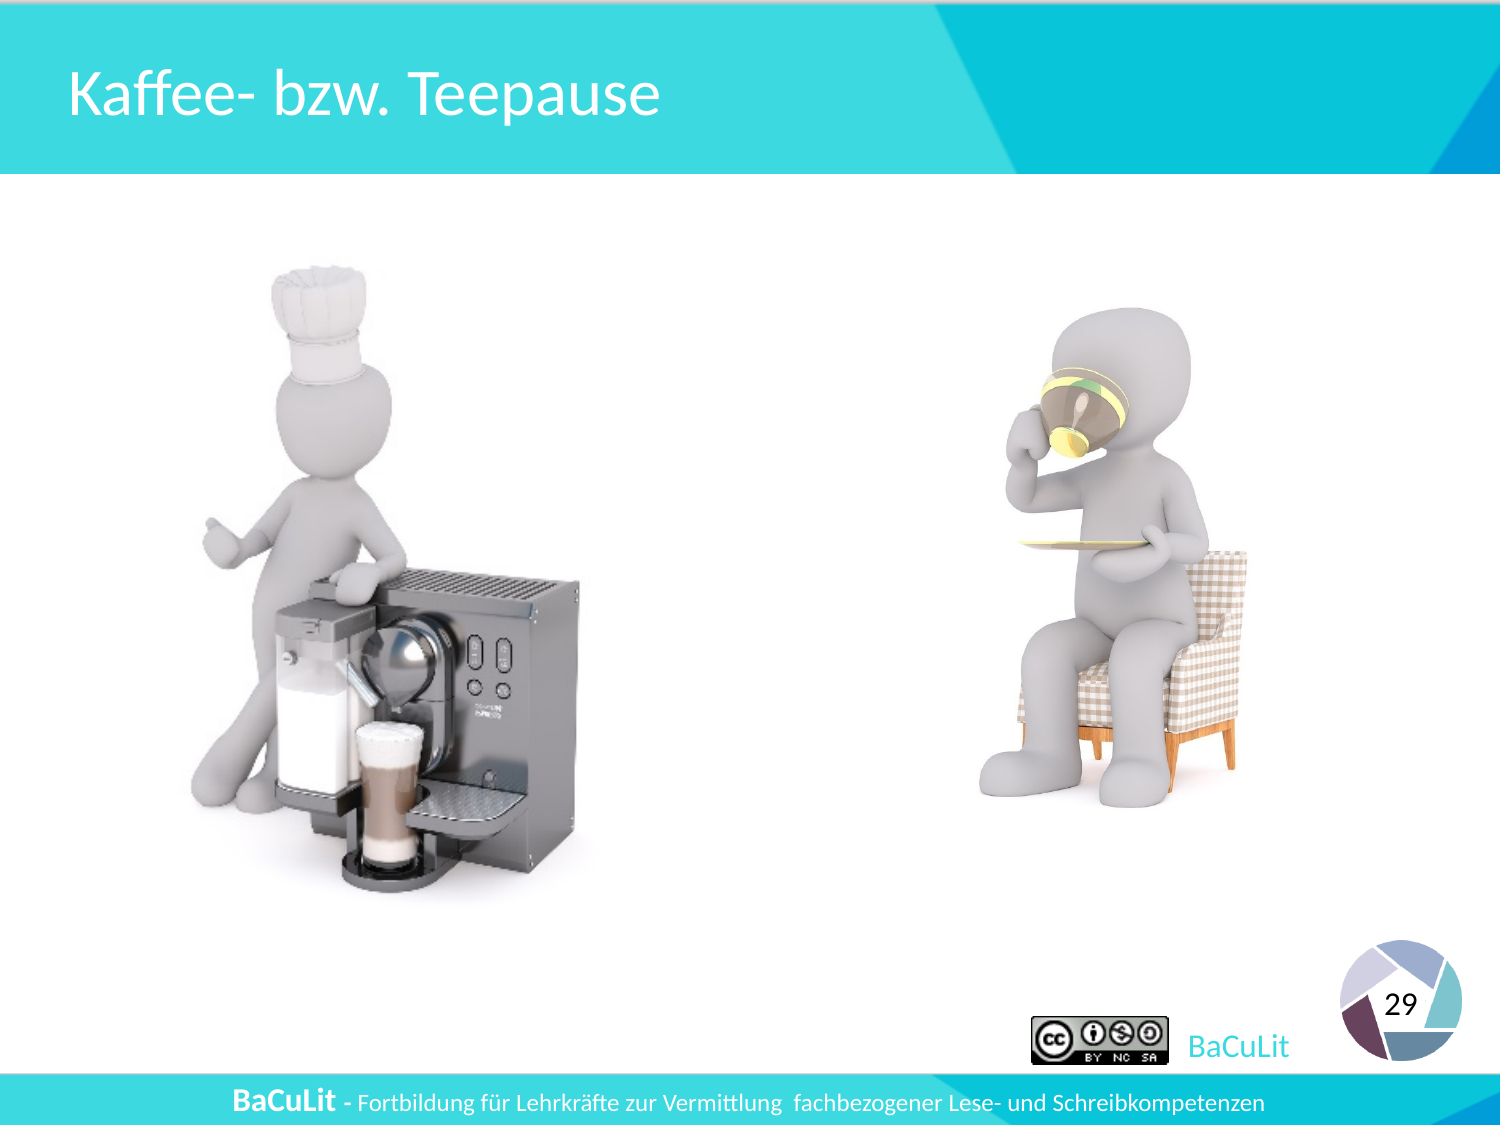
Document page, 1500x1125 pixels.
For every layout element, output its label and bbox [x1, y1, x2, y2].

picture [1031, 1016, 1169, 1065]
picture [52, 218, 761, 927]
picture [1340, 940, 1462, 1061]
picture [0, 0, 1500, 174]
picture [0, 1073, 1500, 1125]
picture [845, 264, 1406, 825]
